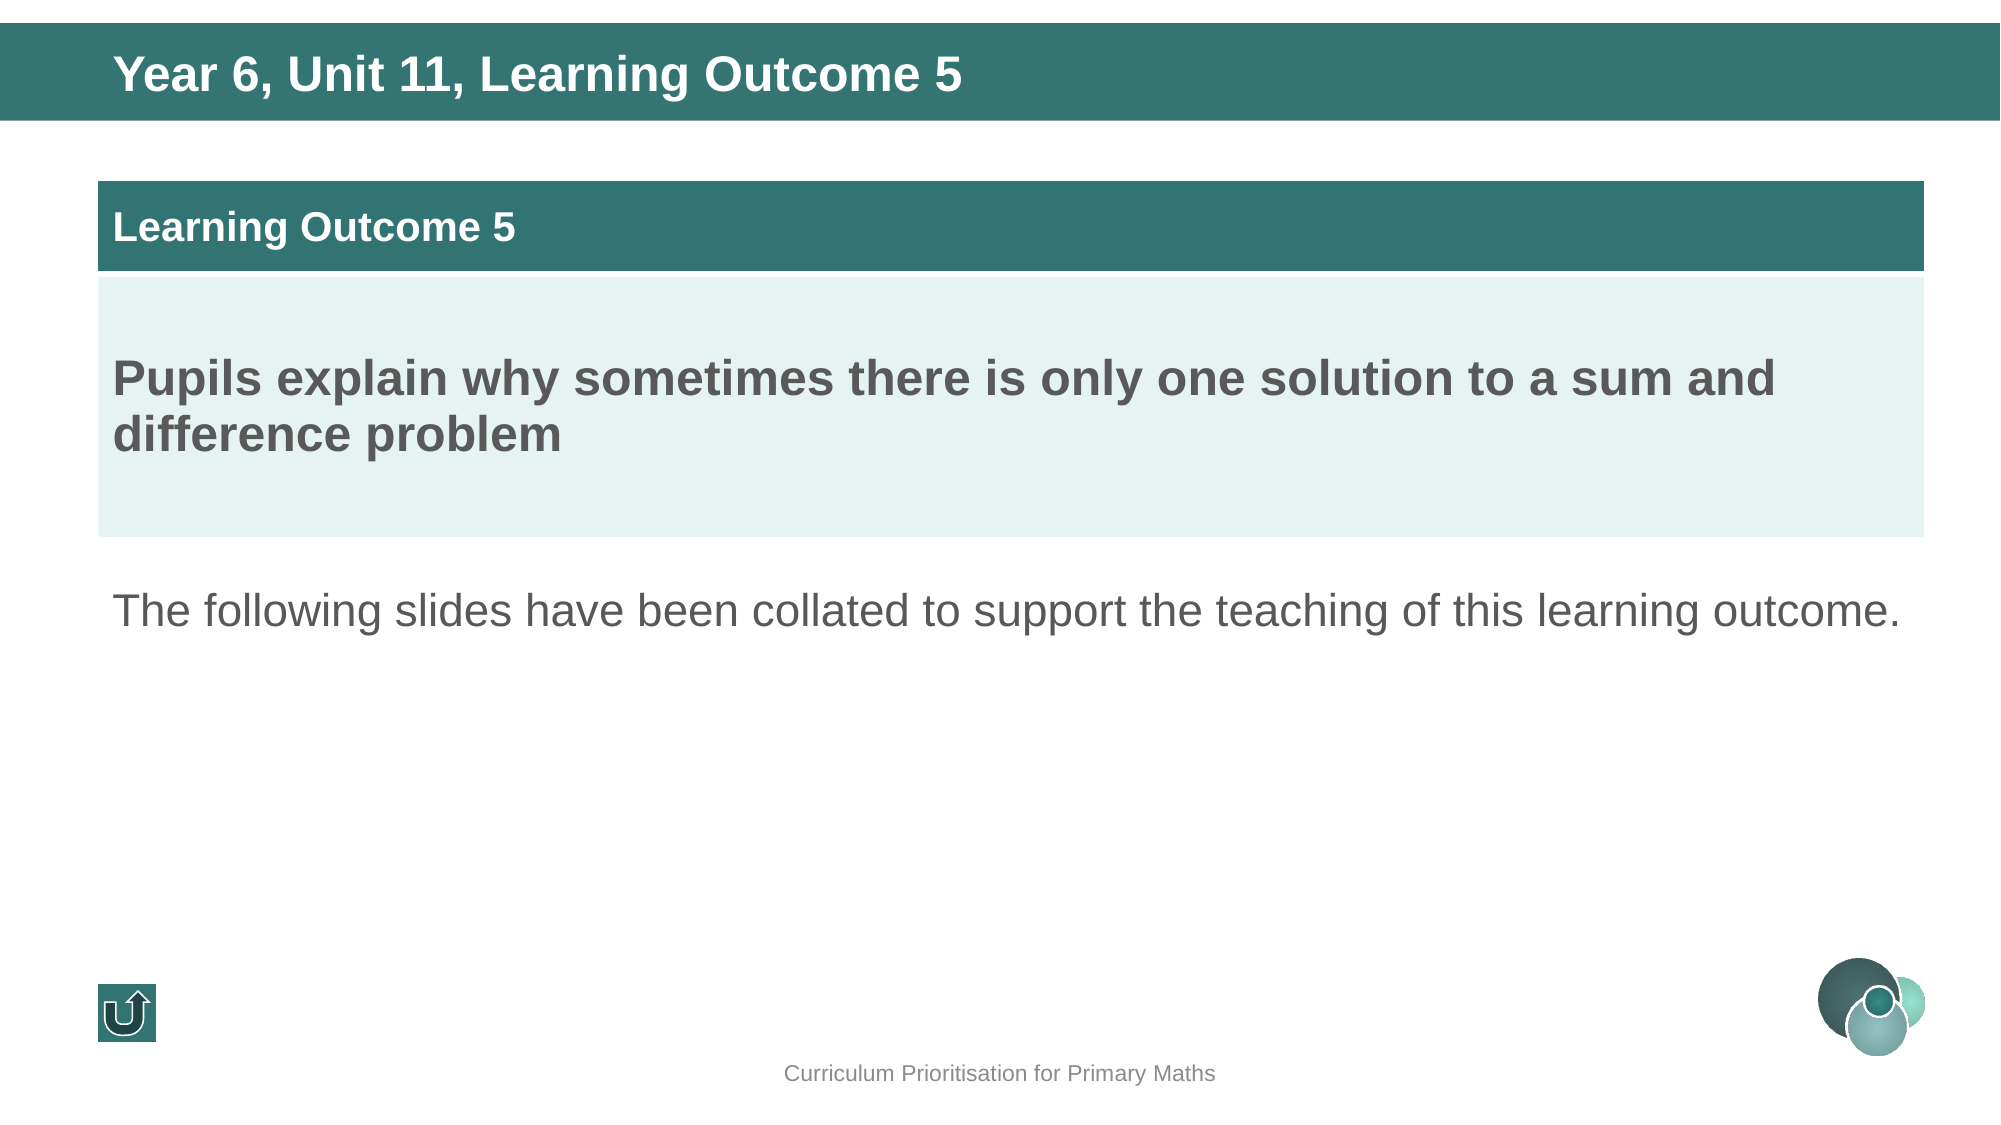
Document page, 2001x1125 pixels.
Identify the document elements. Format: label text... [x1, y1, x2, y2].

footer Curriculum Prioritisation for Primary Maths [0, 1042, 2000, 1103]
text_box The following slides have been collated to support the teaching of this learning outcome. [97, 562, 1925, 677]
table_header Learning Outcome 5 [98, 181, 1924, 271]
text_box Year 6, Unit 11, Learning Outcome 5 [97, 40, 1945, 111]
text_box [96, 983, 157, 1044]
picture [1818, 958, 1925, 1042]
table_cell Pupils explain why sometimes there is only one solution to a sum and difference problem [98, 277, 1924, 537]
